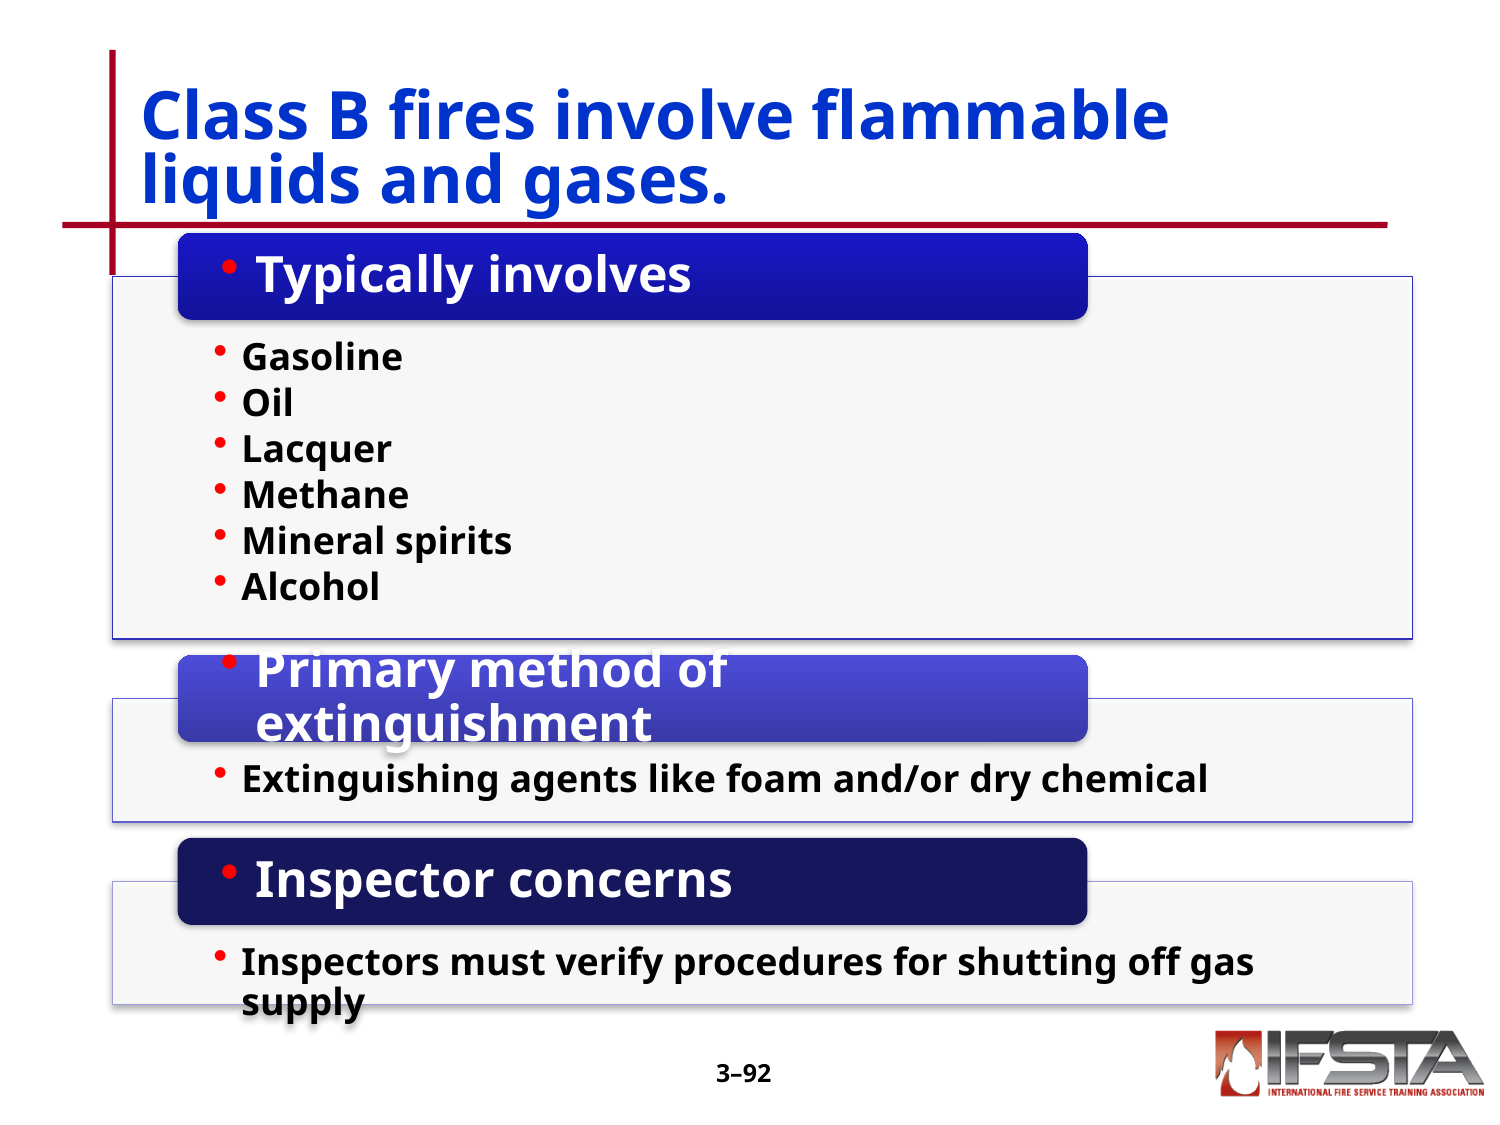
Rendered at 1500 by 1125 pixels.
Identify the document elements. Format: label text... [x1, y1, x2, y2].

picture [1215, 1030, 1485, 1099]
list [112, 224, 1413, 1013]
title Class B fires involve flammable liquids and gases. [125, 80, 1400, 223]
slide_number 3–91 [587, 1050, 900, 1125]
